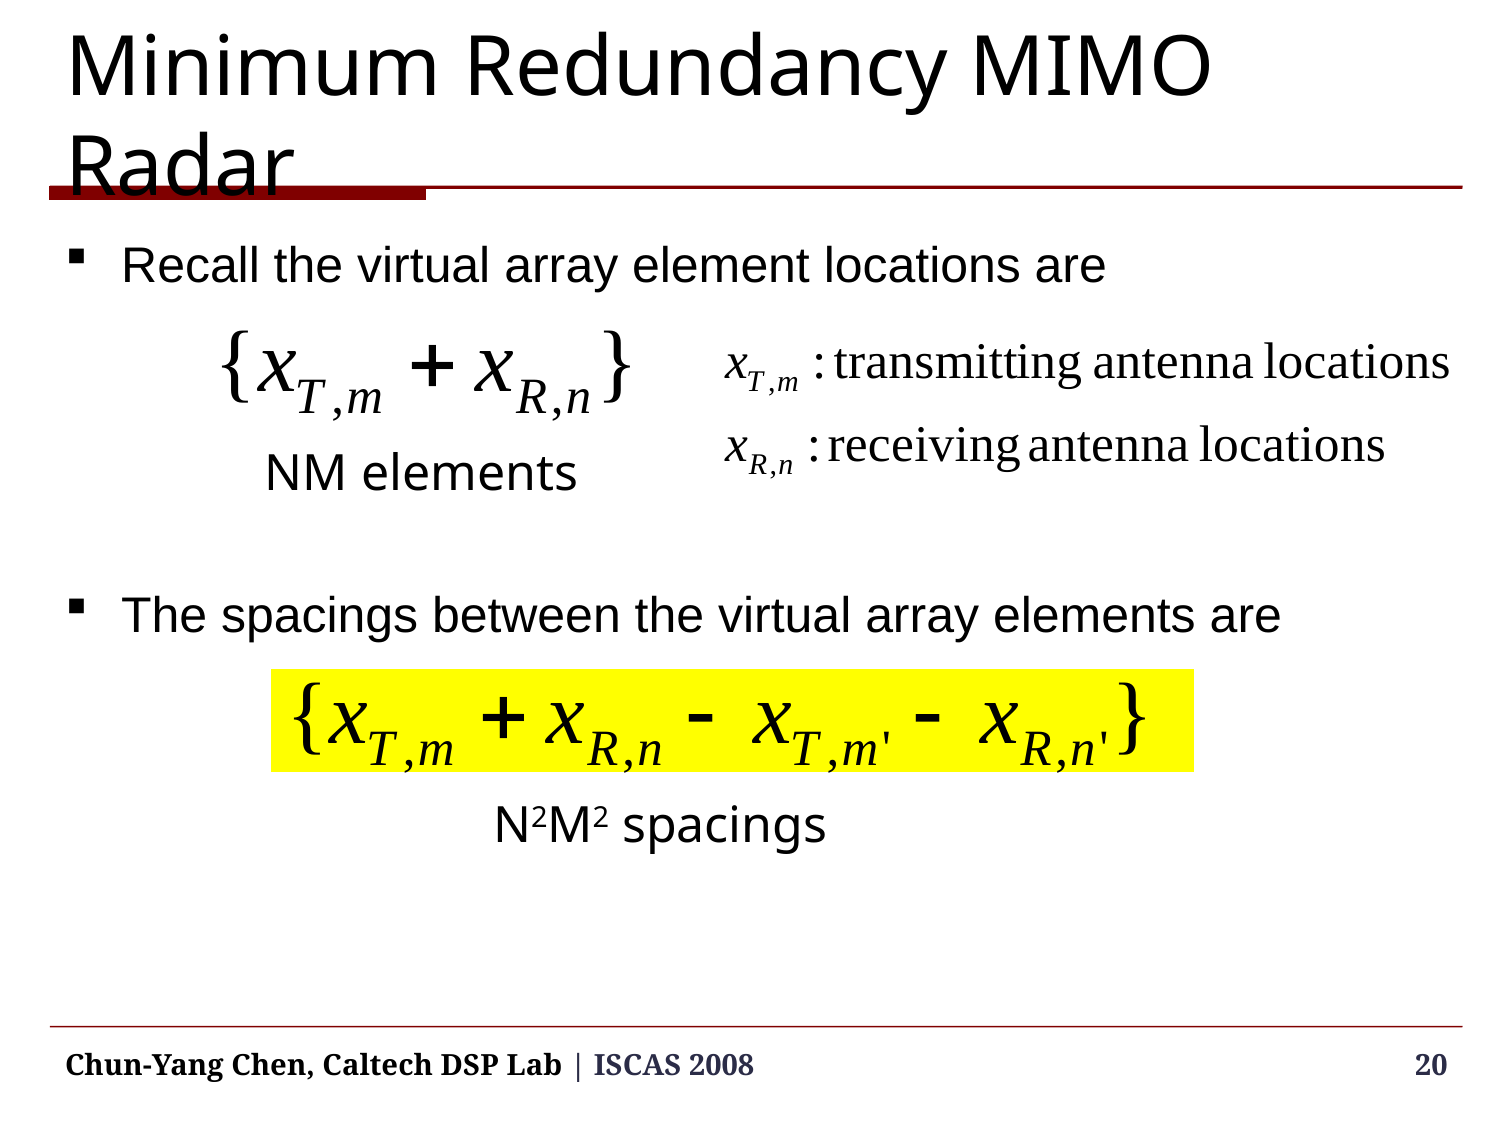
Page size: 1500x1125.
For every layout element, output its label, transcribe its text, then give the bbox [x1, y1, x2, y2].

slide_number 20 [1304, 1038, 1463, 1083]
text_box N2M2 spacings [478, 804, 843, 860]
footer Chun-Yang Chen, Caltech DSP Lab | ISCAS 2008 [50, 1039, 1294, 1083]
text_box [714, 327, 1457, 492]
title Minimum Redundancy MIMO Radar [49, 37, 1463, 188]
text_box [281, 656, 1161, 795]
text_box NM elements [250, 452, 594, 509]
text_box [209, 304, 646, 443]
list Recall the virtual array element locations are The spacings between the virtual array elements are [49, 224, 1463, 1013]
